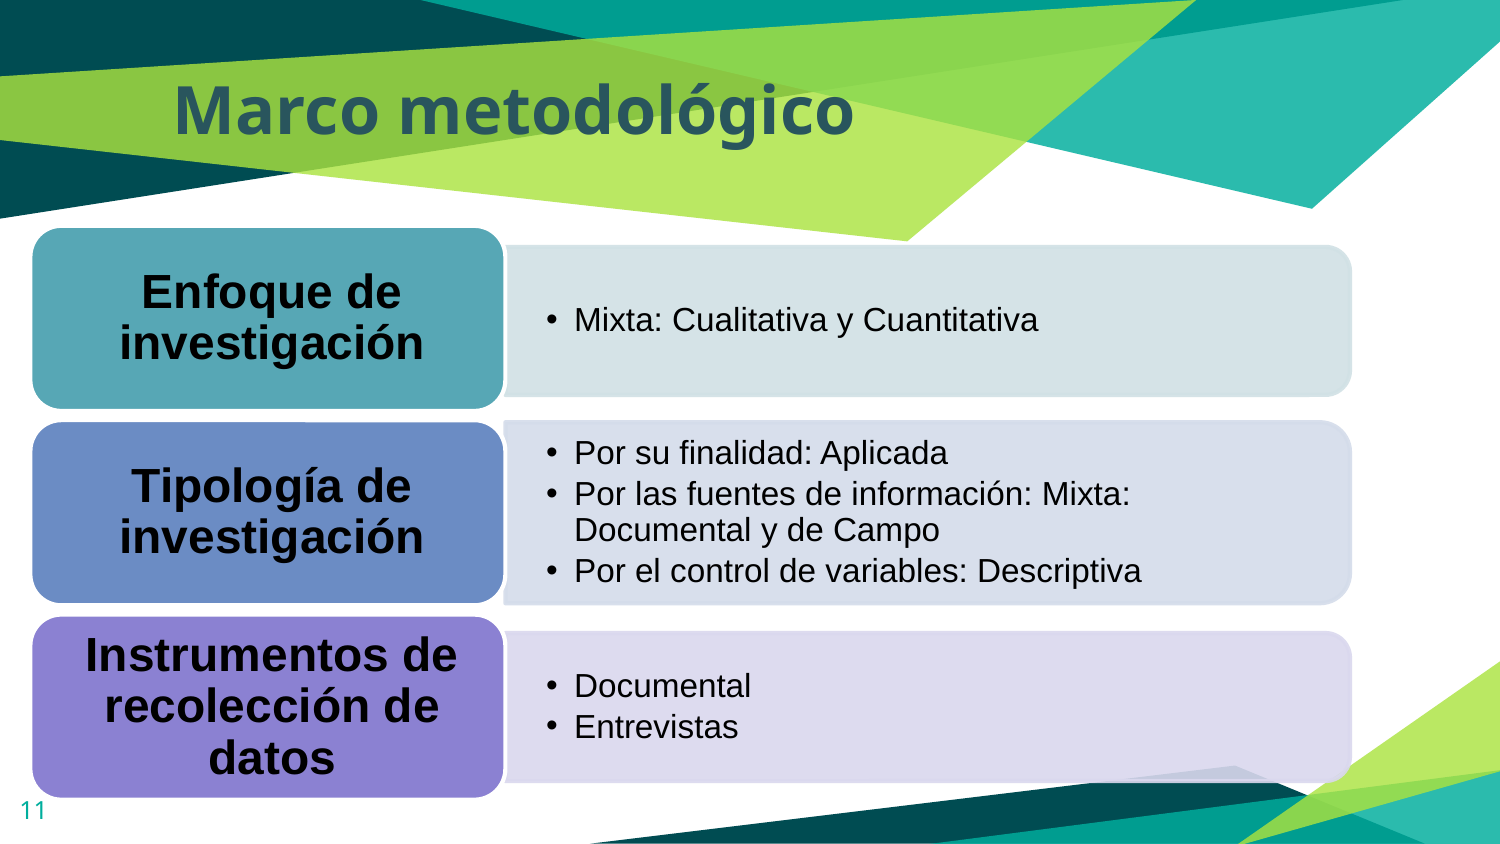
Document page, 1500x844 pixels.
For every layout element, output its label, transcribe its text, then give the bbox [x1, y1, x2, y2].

slide_number 11 [4, 779, 95, 844]
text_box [30, 225, 1351, 801]
title Marco metodológico [157, 52, 1368, 194]
